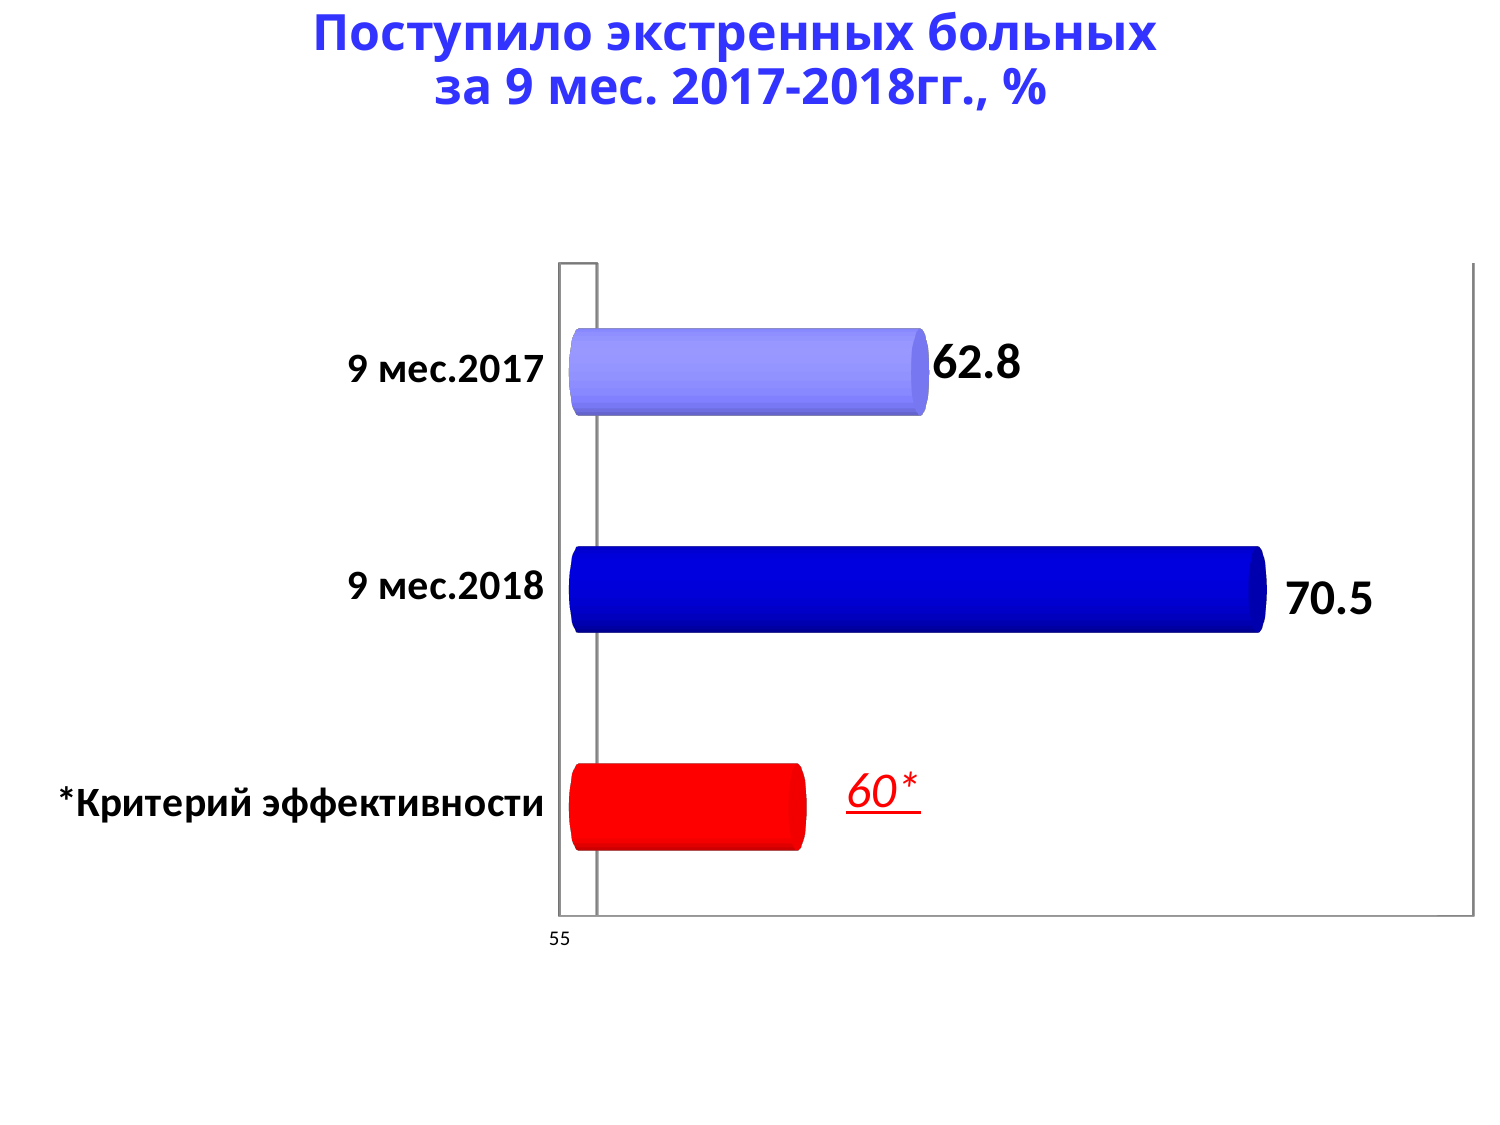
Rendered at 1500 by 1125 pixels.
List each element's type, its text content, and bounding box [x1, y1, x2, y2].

chart [0, 254, 1500, 1124]
text_box Поступило экстренных больных за 9 мес. 2017-2018гг., % [0, 0, 1483, 177]
